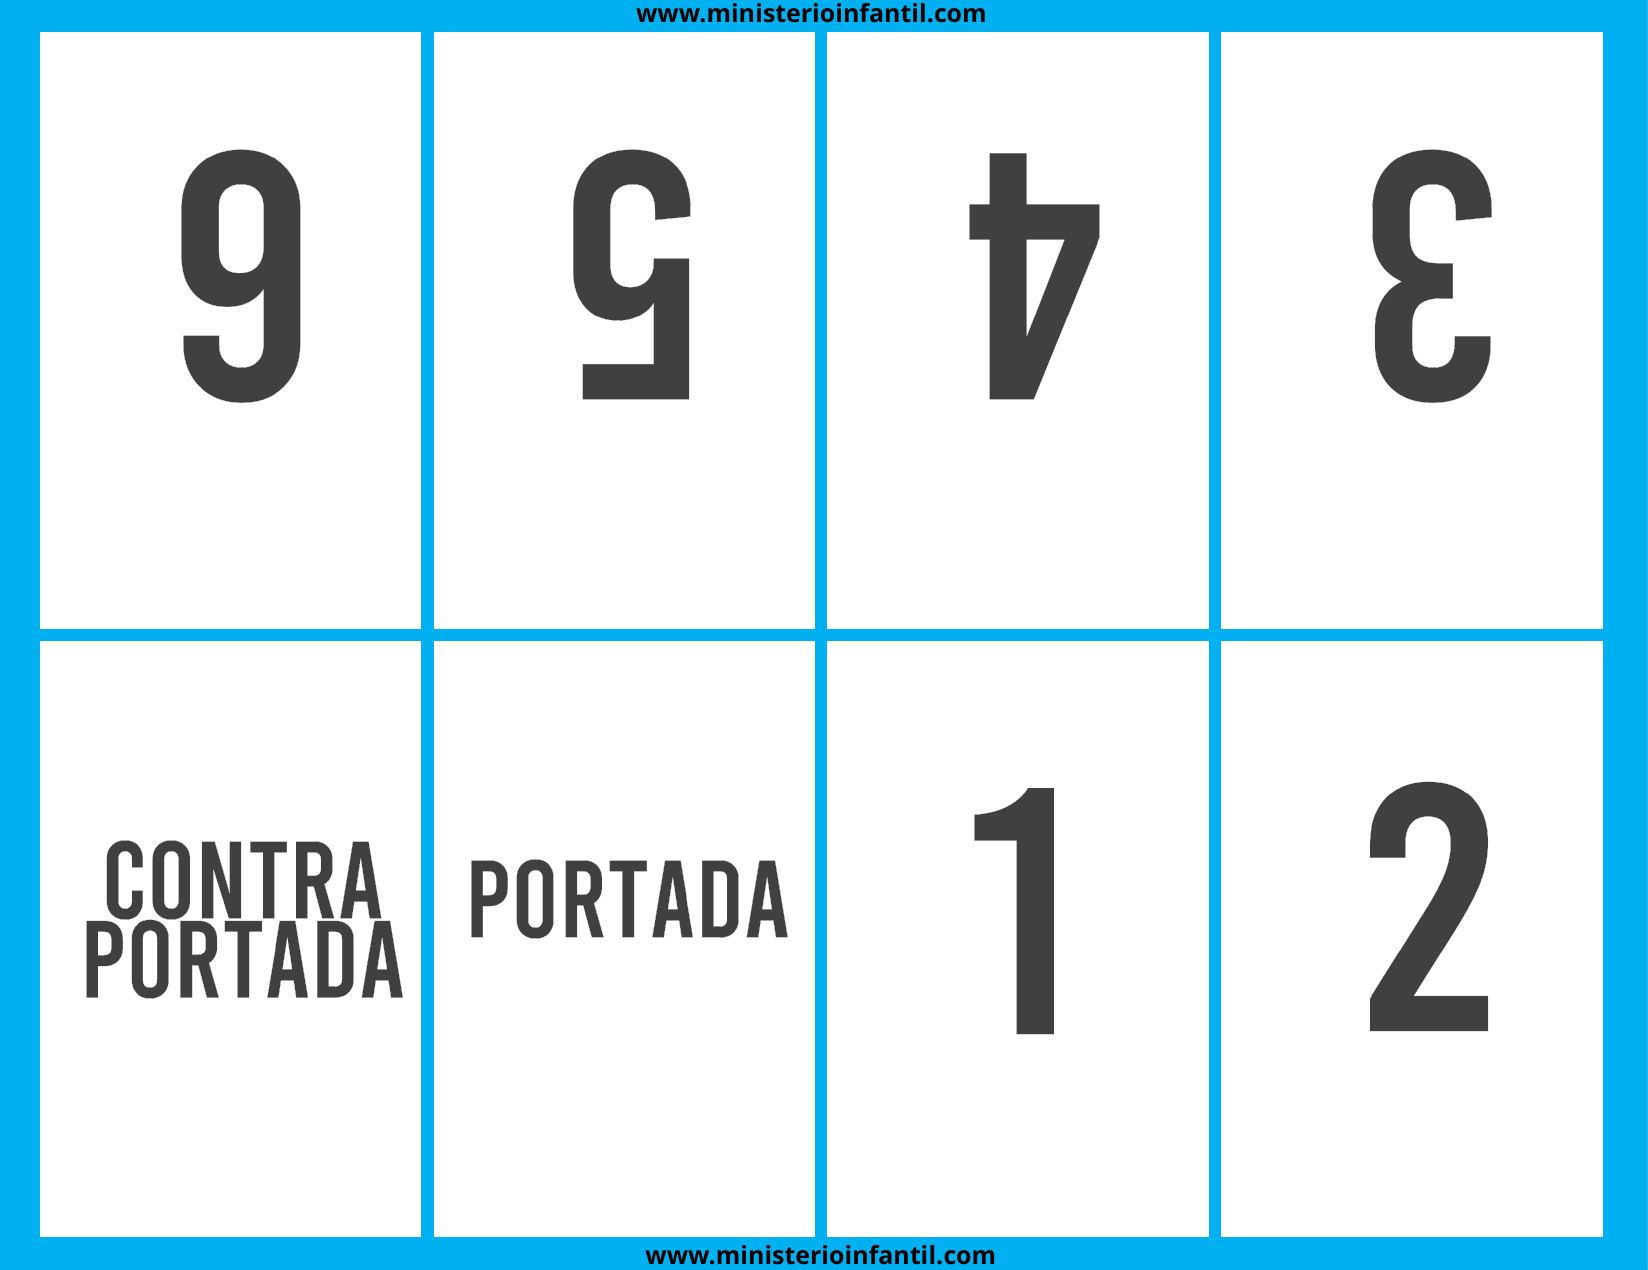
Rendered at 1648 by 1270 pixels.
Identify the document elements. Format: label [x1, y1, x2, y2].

picture [435, 642, 814, 1236]
picture [41, 33, 420, 628]
picture [1222, 33, 1602, 628]
picture [828, 33, 1208, 628]
picture [41, 642, 420, 1236]
picture [1222, 642, 1602, 1236]
picture [828, 642, 1208, 1236]
picture [435, 33, 814, 628]
picture [863, 4, 868, 21]
